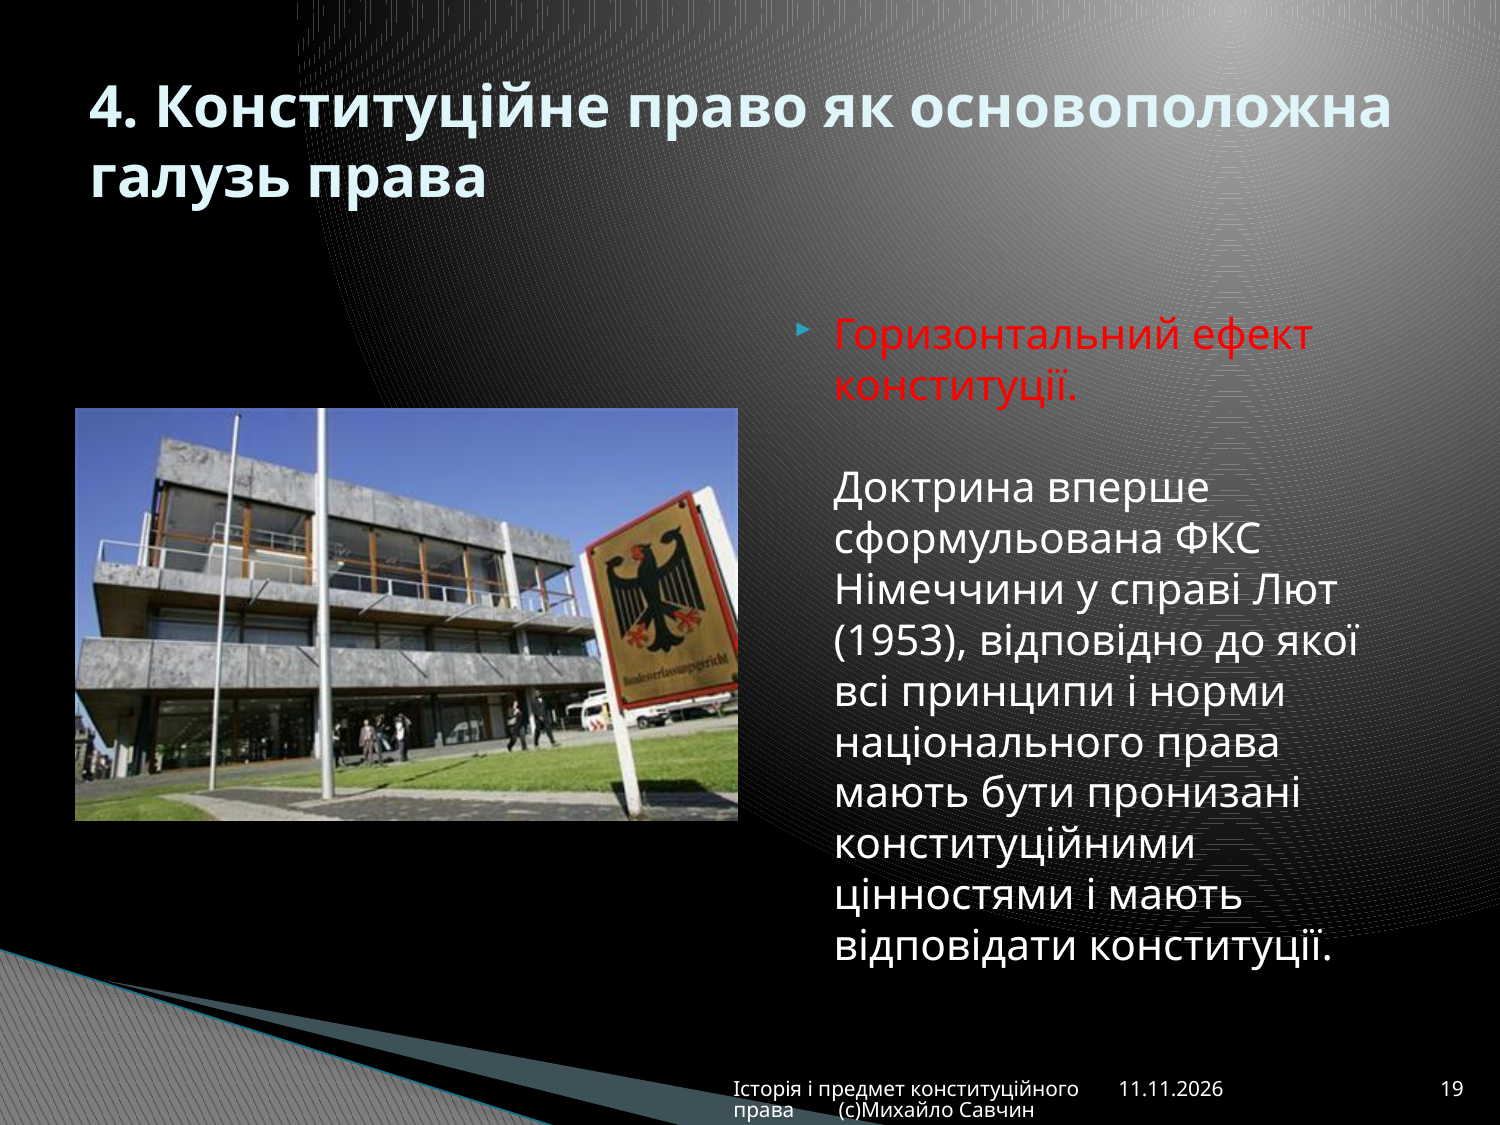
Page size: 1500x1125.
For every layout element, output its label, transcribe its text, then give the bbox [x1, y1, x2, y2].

picture [0, 952, 543, 1125]
slide_number 19 [1418, 1051, 1479, 1112]
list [74, 407, 738, 821]
list Горизонтальний ефект конституції. Доктрина вперше сформульована ФКС Німеччини у справі Лют (1953), відповідно до якої всі принципи і норми національного права мають бути пронизані конституційними цінностями і мають відповідати конституції. [762, 243, 1425, 986]
footer Історія і предмет конституційного права (с)Михайло Савчин [718, 1051, 1105, 1112]
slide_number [1105, 1051, 1418, 1112]
title 4. Конституційне право як основоположна галузь права [75, 45, 1425, 233]
